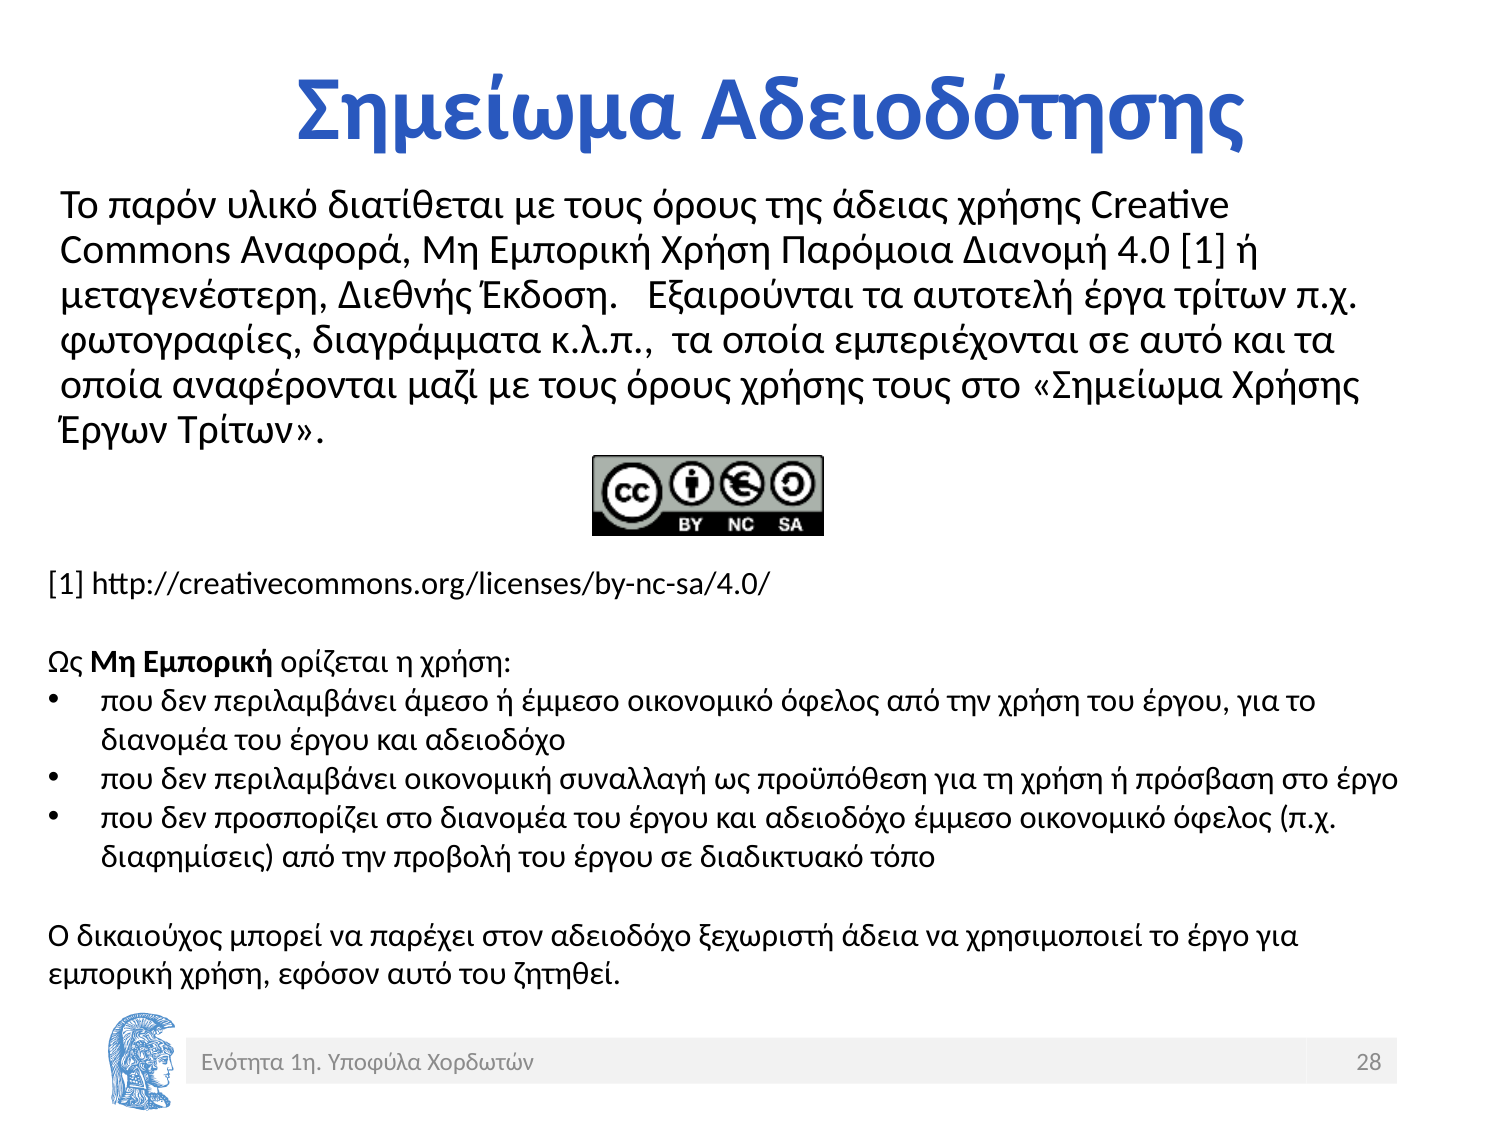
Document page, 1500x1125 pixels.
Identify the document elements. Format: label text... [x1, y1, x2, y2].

slide_number 28 [1306, 1037, 1397, 1084]
footer Ενότητα 1η. Υποφύλα Χορδωτών [186, 1037, 1306, 1084]
list Το παρόν υλικό διατίθεται με τους όρους της άδειας χρήσης Creative Commons Αναφορά, Μη Εμπορική Χρήση Παρόμοια Διανομή 4.0 [1] ή μεταγενέστερη, Διεθνής Έκδοση. Εξαιρούνται τα αυτοτελή έργα τρίτων π.χ. φωτογραφίες, διαγράμματα κ.λ.π., τα οποία εμπεριέχονται σε αυτό και τα οποία αναφέρονται μαζί με τους όρους χρήσης τους στο «Σημείωμα Χρήσης Έργων Τρίτων». [45, 174, 1408, 522]
text_box [1] http://creativecommons.org/licenses/by-nc-sa/4.0/ Ως Μη Εμπορική ορίζεται η χρήση: που δεν περιλαμβάνει άμεσο ή έμμεσο οικονομικό όφελος από την χρήση του έργου, για το διανομέα του έργου και αδειοδόχο που δεν περιλαμβάνει οικονομική συναλλαγή ως προϋπόθεση για τη χρήση ή πρόσβαση στο έργο που δεν προσπορίζει στο διανομέα του έργου και αδειοδόχο έμμεσο οικονομικό όφελος (π.χ. διαφημίσεις) από την προβολή του έργου σε διαδικτυακό τόπο Ο δικαιούχος μπορεί να παρέχει στον αδειοδόχο ξεχωριστή άδεια να χρησιμοποιεί το έργο για εμπορική χρήση, εφόσον αυτό του ζητηθεί. [32, 535, 1435, 1018]
title Σημείωμα Αδειοδότησης [96, 16, 1447, 204]
picture [592, 455, 824, 536]
picture [103, 1018, 186, 1114]
